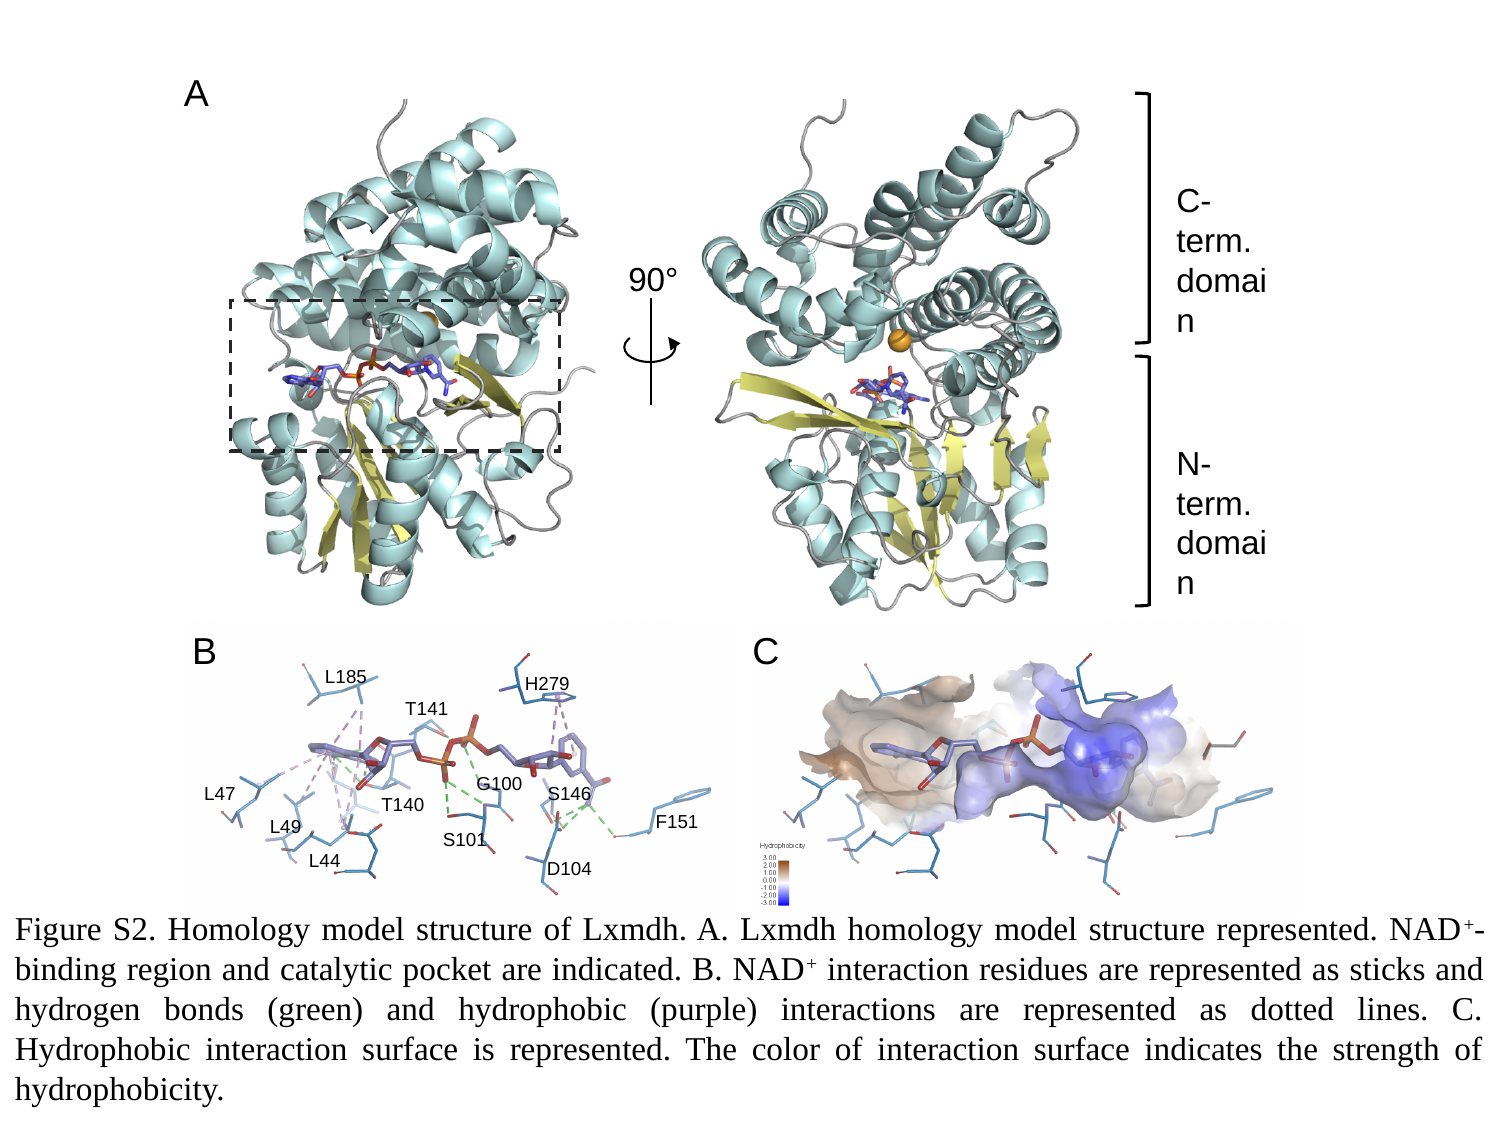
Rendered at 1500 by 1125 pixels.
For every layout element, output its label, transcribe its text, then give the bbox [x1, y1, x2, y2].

text_box Figure S2. Homology model structure of Lxmdh. A. Lxmdh homology model structure represented. NAD+-binding region and catalytic pocket are indicated. B. NAD+ interaction residues are represented as sticks and hydrogen bonds (green) and hydrophobic (purple) interactions are represented as dotted lines. C. Hydrophobic interaction surface is represented. The color of interaction surface indicates the strength of hydrophobicity. [0, 900, 1500, 1115]
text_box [172, 61, 1300, 915]
